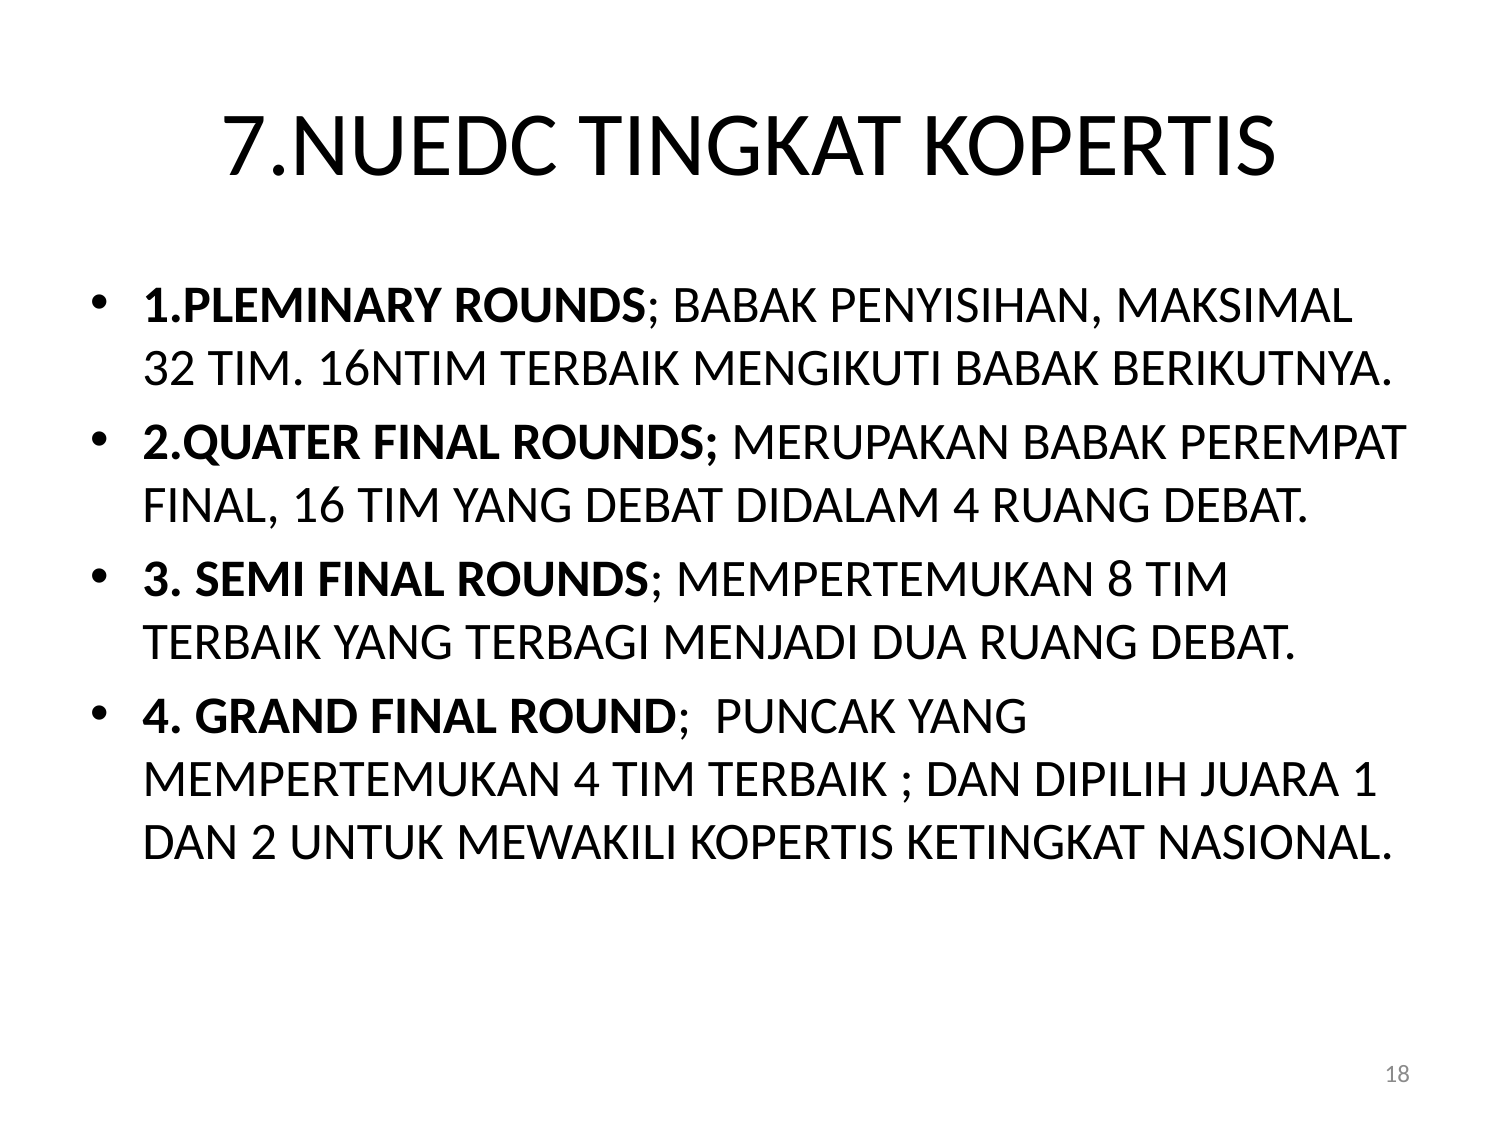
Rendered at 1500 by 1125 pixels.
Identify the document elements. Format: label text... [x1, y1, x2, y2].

title 7.NUEDC TINGKAT KOPERTIS [75, 45, 1425, 233]
list 1.PLEMINARY ROUNDS; BABAK PENYISIHAN, MAKSIMAL 32 TIM. 16NTIM TERBAIK MENGIKUTI BABAK BERIKUTNYA. 2.QUATER FINAL ROUNDS; MERUPAKAN BABAK PEREMPAT FINAL, 16 TIM YANG DEBAT DIDALAM 4 RUANG DEBAT. 3. SEMI FINAL ROUNDS; MEMPERTEMUKAN 8 TIM TERBAIK YANG TERBAGI MENJADI DUA RUANG DEBAT. 4. GRAND FINAL ROUND; PUNCAK YANG MEMPERTEMUKAN 4 TIM TERBAIK ; DAN DIPILIH JUARA 1 DAN 2 UNTUK MEWAKILI KOPERTIS KETINGKAT NASIONAL. [75, 262, 1425, 1005]
slide_number 18 [1074, 1042, 1425, 1103]
